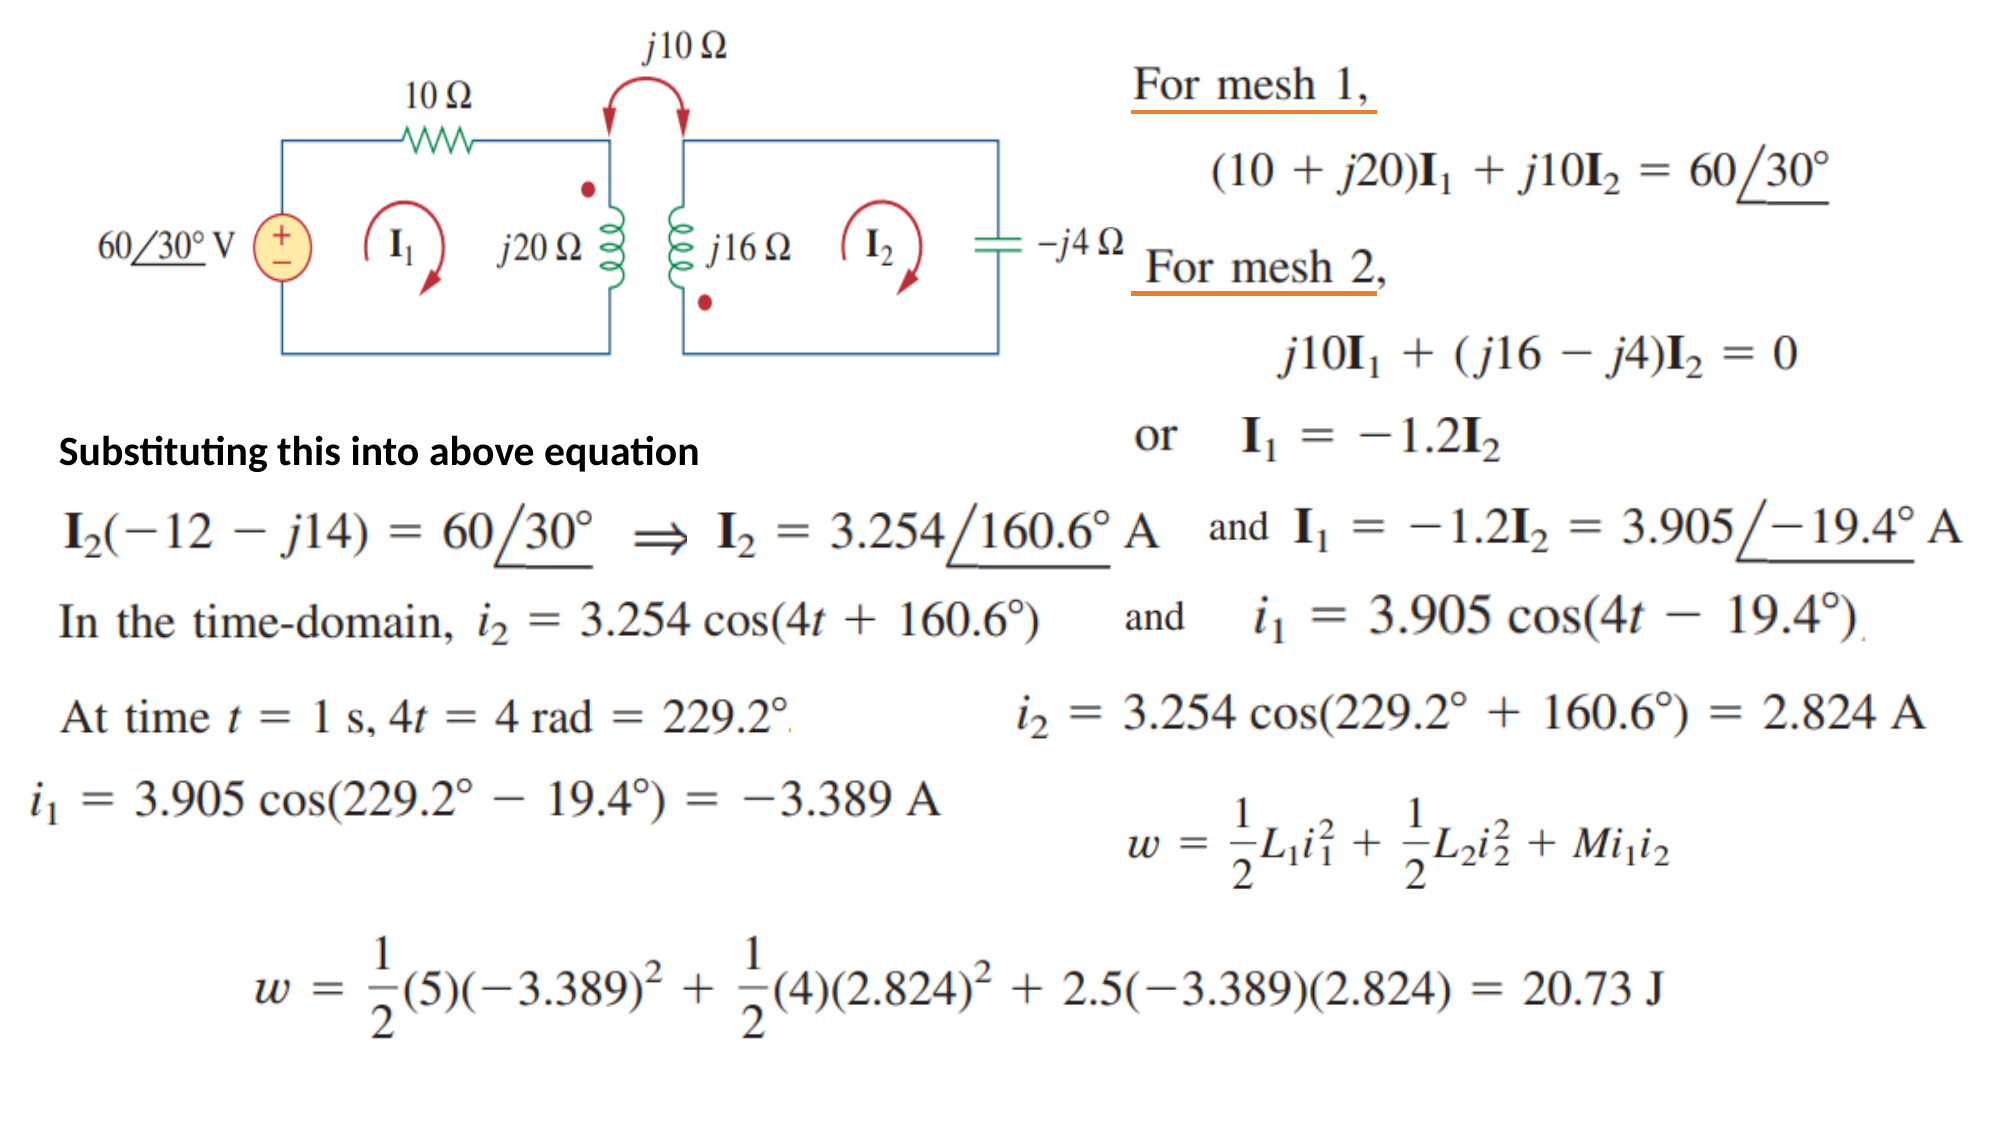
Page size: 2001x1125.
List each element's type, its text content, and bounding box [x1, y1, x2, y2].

picture [5, 27, 2000, 833]
picture [210, 925, 1738, 1098]
text_box Substituting this into above equation [44, 416, 715, 482]
picture [1091, 776, 1693, 909]
